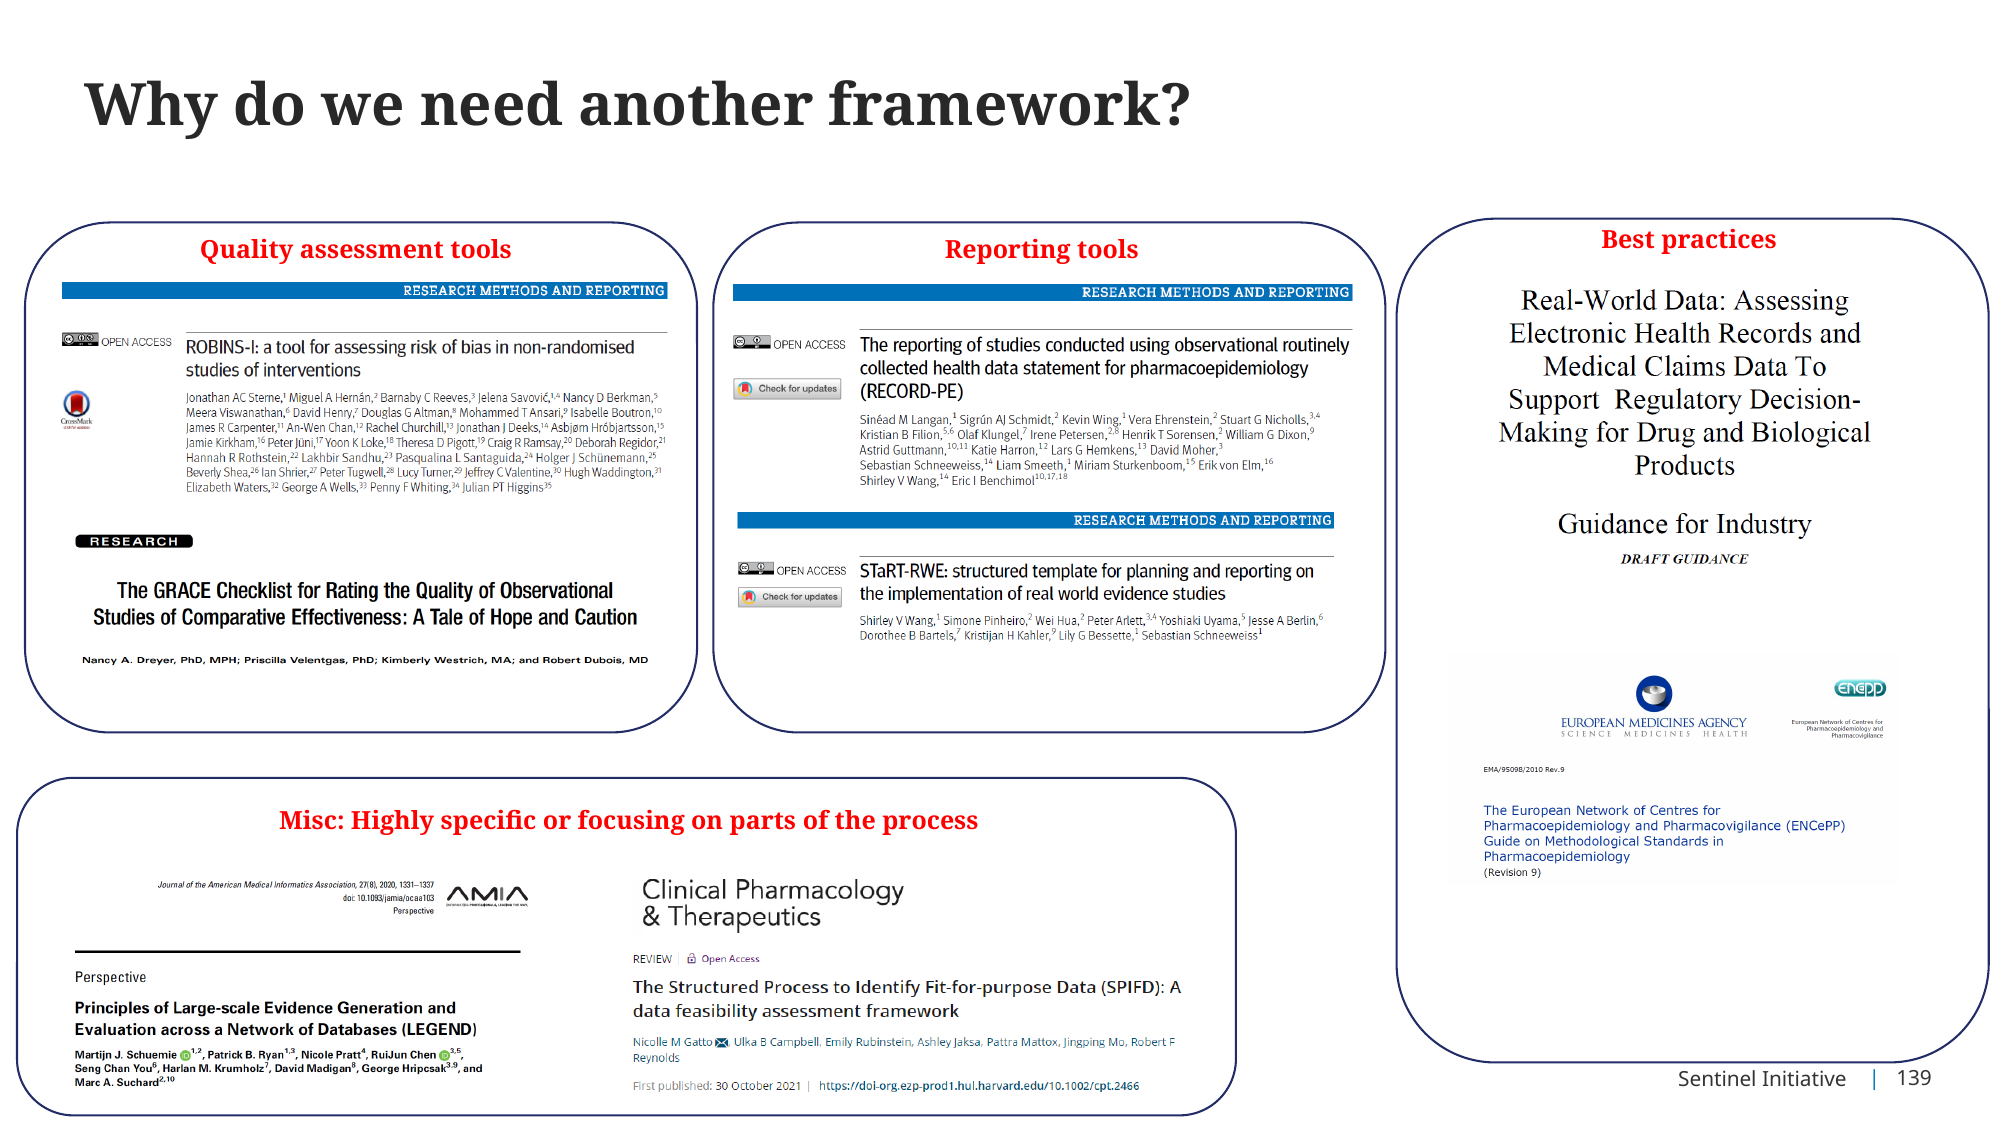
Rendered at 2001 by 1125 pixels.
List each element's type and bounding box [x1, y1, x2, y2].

picture [1479, 273, 1898, 572]
picture [52, 528, 677, 678]
title [84, 31, 1916, 137]
picture [587, 879, 1198, 1100]
text_box [1394, 216, 1991, 1065]
picture [718, 257, 1364, 653]
text_box [711, 220, 1388, 735]
text_box [22, 220, 700, 735]
text_box [14, 775, 1239, 1118]
picture [52, 847, 537, 1100]
picture [1448, 653, 1898, 885]
picture [52, 266, 698, 499]
